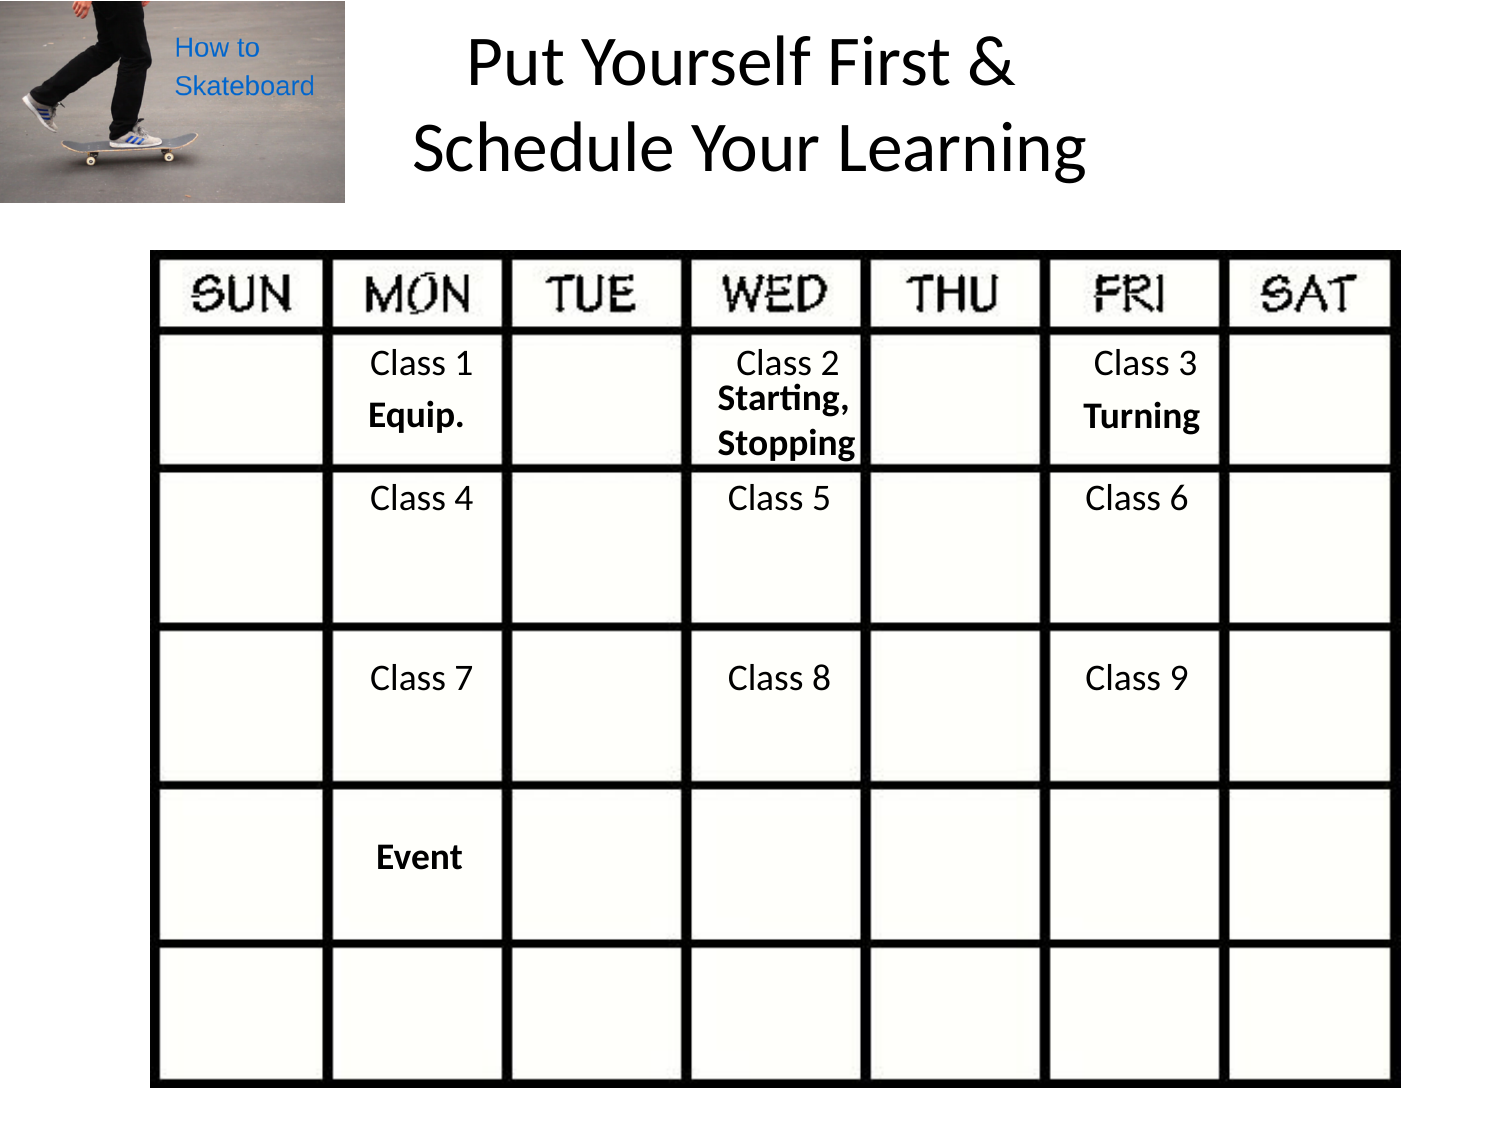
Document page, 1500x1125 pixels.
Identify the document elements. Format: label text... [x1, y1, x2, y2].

title Put Yourself First & Schedule Your Learning [350, 5, 1425, 194]
picture [150, 249, 1401, 1088]
picture [0, 1, 345, 204]
